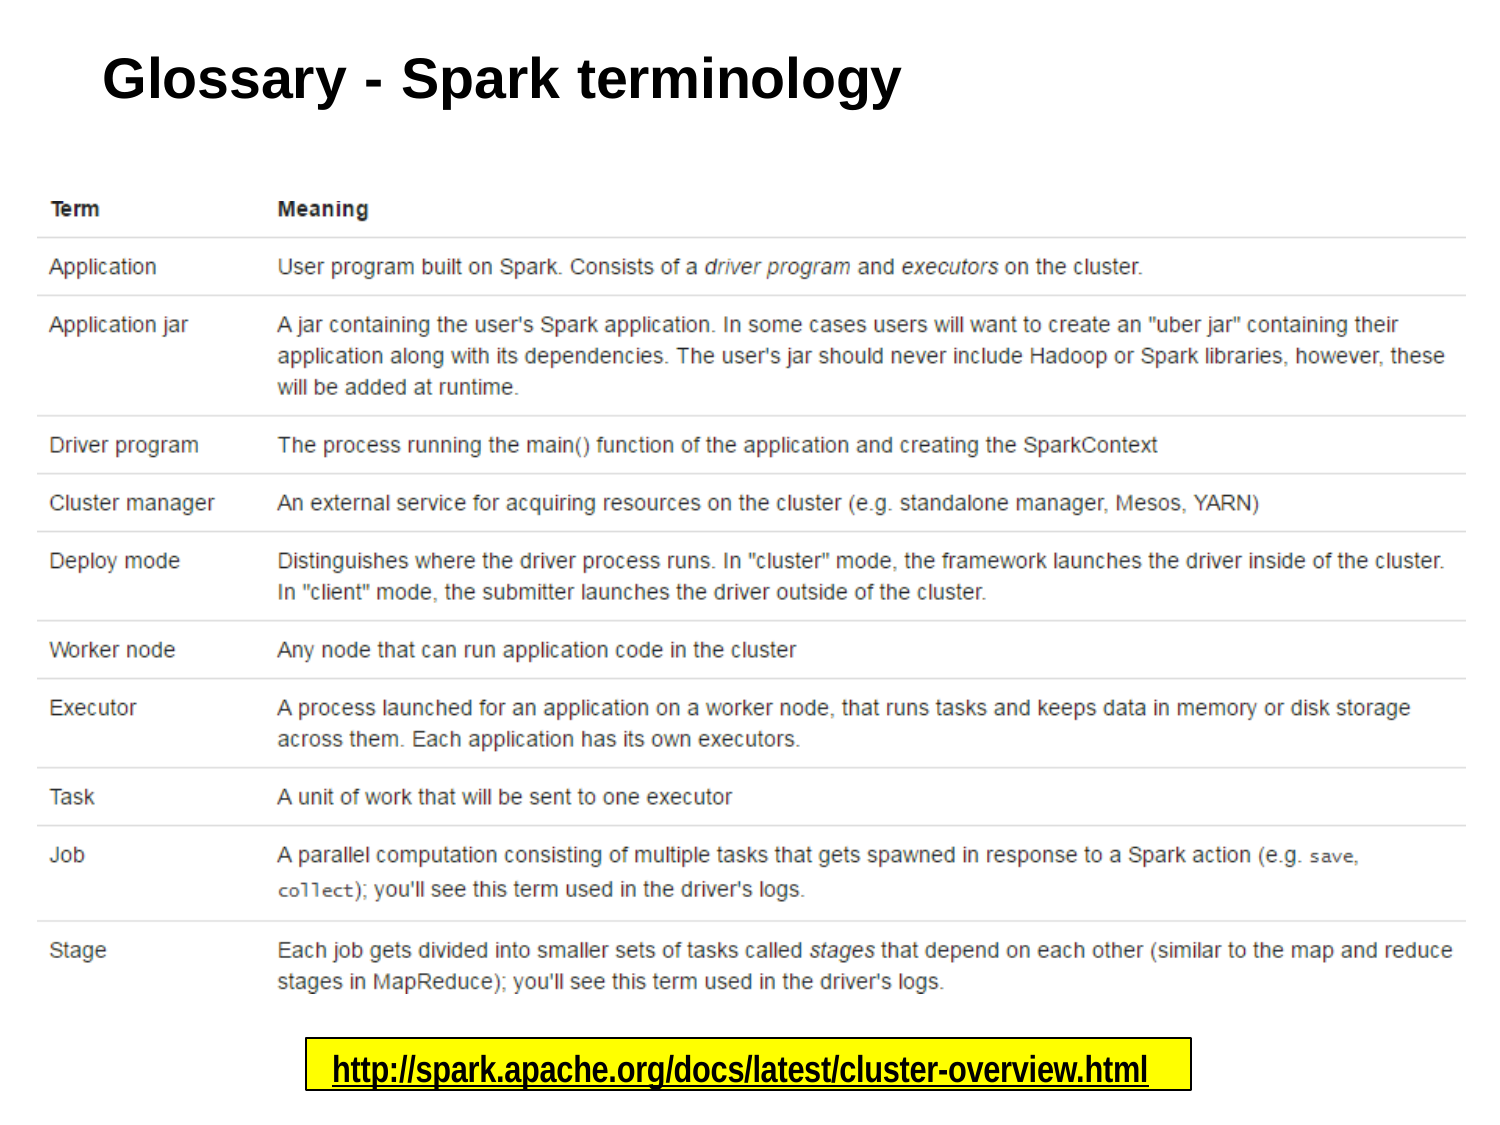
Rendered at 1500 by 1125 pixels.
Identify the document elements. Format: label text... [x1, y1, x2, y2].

text_box [18, 37, 244, 125]
text_box http://spark.apache.org/docs/latest/cluster-overview.html [306, 1038, 1191, 1090]
title Glossary - Spark terminology [75, 38, 1425, 199]
picture [37, 201, 1466, 994]
